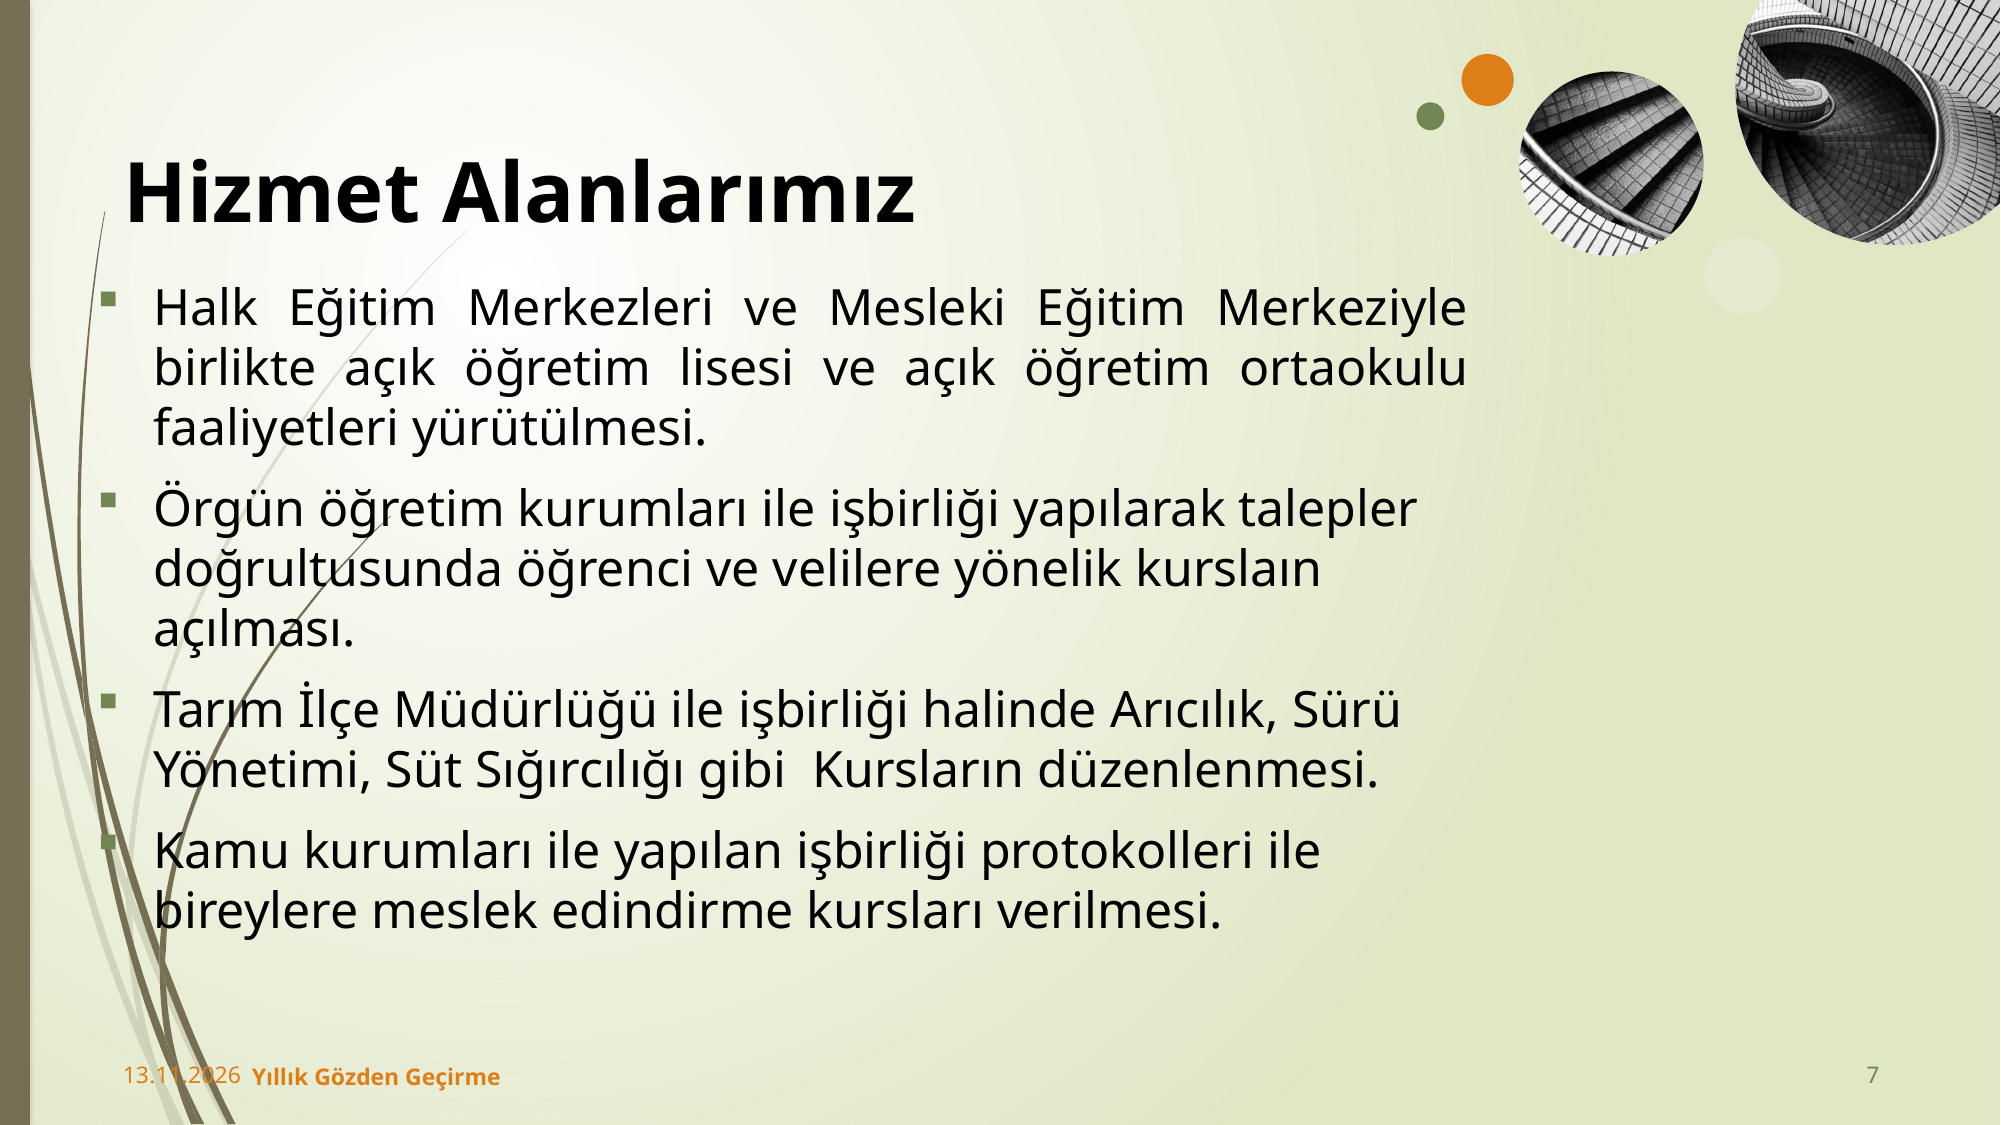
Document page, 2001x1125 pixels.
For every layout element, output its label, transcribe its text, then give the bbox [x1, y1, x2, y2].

list Halk Eğitim Merkezleri ve Mesleki Eğitim Merkeziyle birlikte açık öğretim lisesi ve açık öğretim ortaokulu faaliyetleri yürütülmesi. Örgün öğretim kurumları ile işbirliği yapılarak talepler doğrultusunda öğrenci ve velilere yönelik kurslaın açılması. Tarım İlçe Müdürlüğü ile işbirliği halinde Arıcılık, Sürü Yönetimi, Süt Sığırcılığı gibi Kursların düzenlenmesi. Kamu kurumları ile yapılan işbirliği protokolleri ile bireylere meslek edindirme kursları verilmesi. [81, 268, 1484, 993]
title Hizmet Alanlarımız [108, 132, 977, 269]
picture [1518, 0, 2000, 257]
